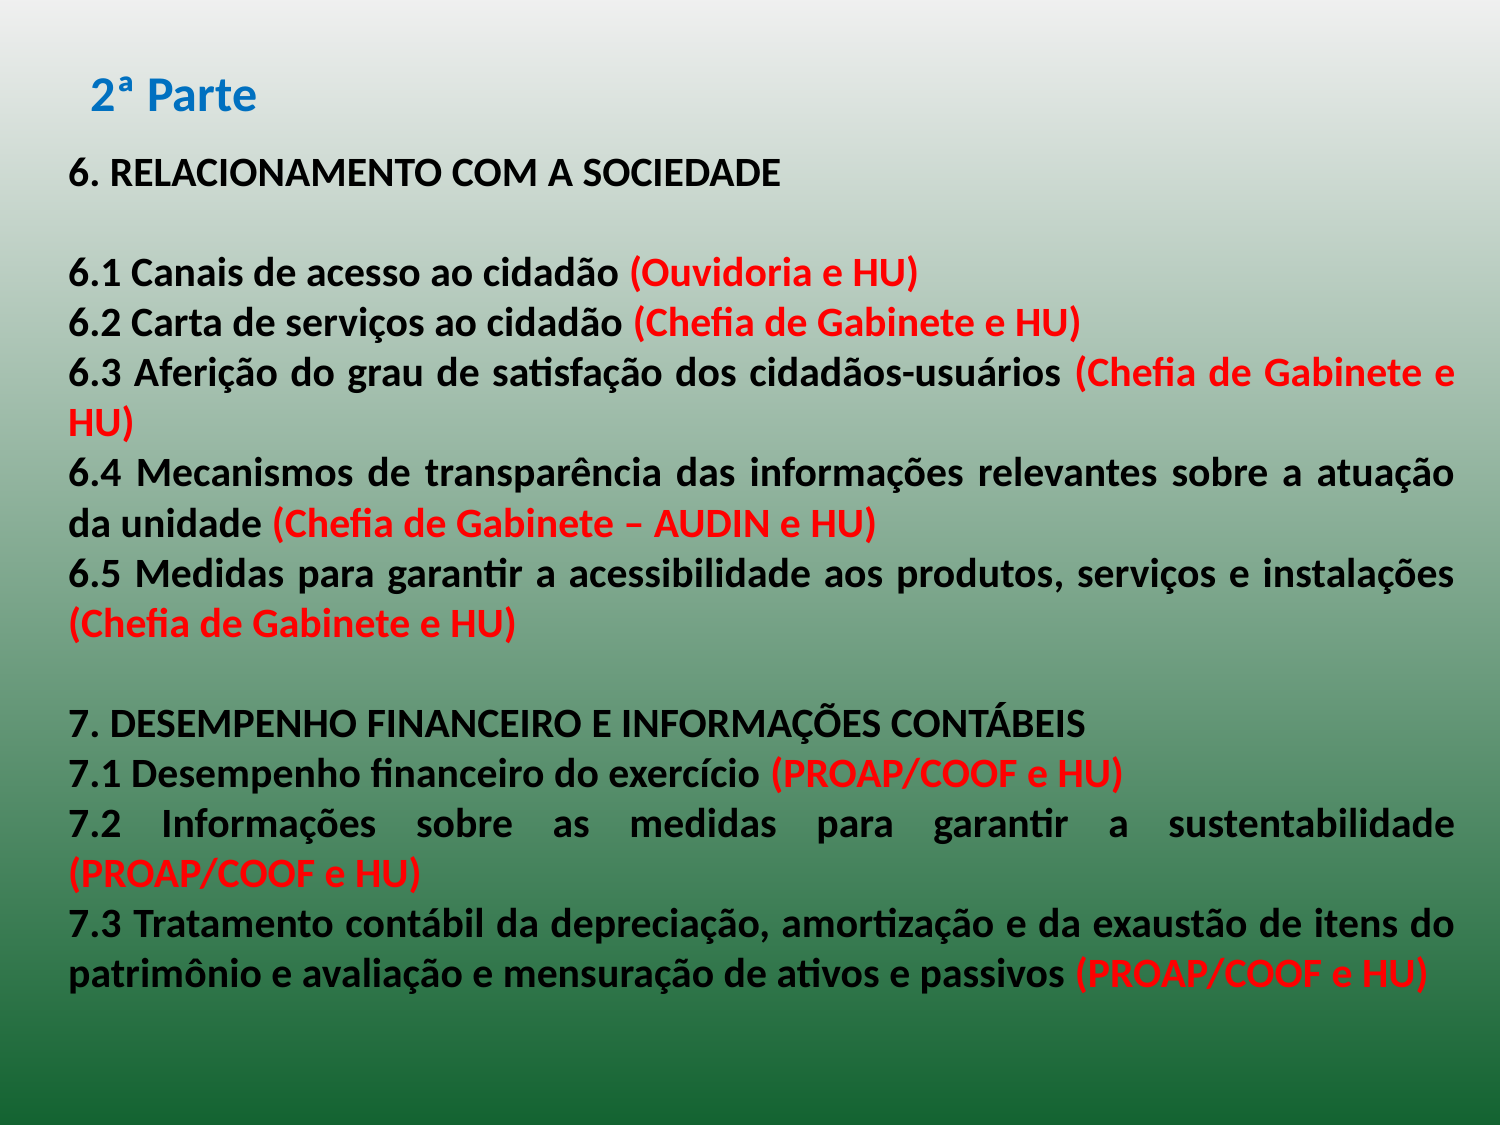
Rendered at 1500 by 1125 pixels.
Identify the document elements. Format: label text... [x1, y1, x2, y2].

list 6. RELACIONAMENTO COM A SOCIEDADE 6.1 Canais de acesso ao cidadão (Ouvidoria e HU) 6.2 Carta de serviços ao cidadão (Chefia de Gabinete e HU) 6.3 Aferição do grau de satisfação dos cidadãos-usuários (Chefia de Gabinete e HU) 6.4 Mecanismos de transparência das informações relevantes sobre a atuação da unidade (Chefia de Gabinete – AUDIN e HU) 6.5 Medidas para garantir a acessibilidade aos produtos, serviços e instalações (Chefia de Gabinete e HU) 7. DESEMPENHO FINANCEIRO E INFORMAÇÕES CONTÁBEIS 7.1 Desempenho financeiro do exercício (PROAP/COOF e HU) 7.2 Informações sobre as medidas para garantir a sustentabilidade (PROAP/COOF e HU) 7.3 Tratamento contábil da depreciação, amortização e da exaustão de itens do patrimônio e avaliação e mensuração de ativos e passivos (PROAP/COOF e HU) [53, 137, 1471, 1106]
title 2ª Parte [75, 45, 1425, 137]
